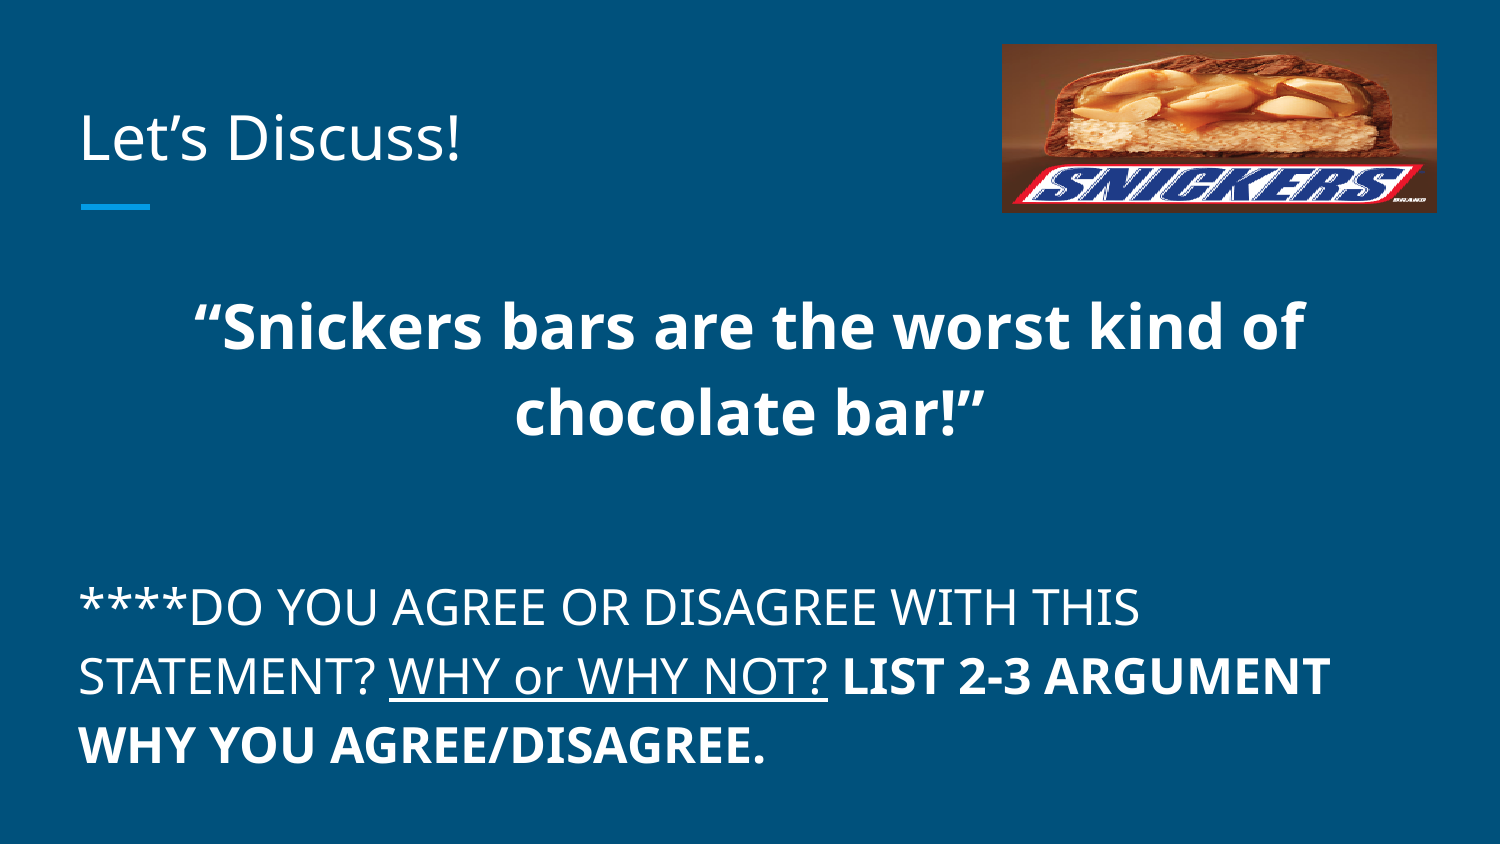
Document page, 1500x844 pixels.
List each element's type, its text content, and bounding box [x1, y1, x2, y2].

picture [1003, 45, 1436, 212]
list “Snickers bars are the worst kind of chocolate bar!” ****DO YOU AGREE OR DISAGREE WITH THIS STATEMENT? WHY or WHY NOT? LIST 2-3 ARGUMENT WHY YOU AGREE/DISAGREE. [63, 260, 1437, 766]
title Let’s Discuss! [63, 75, 997, 188]
